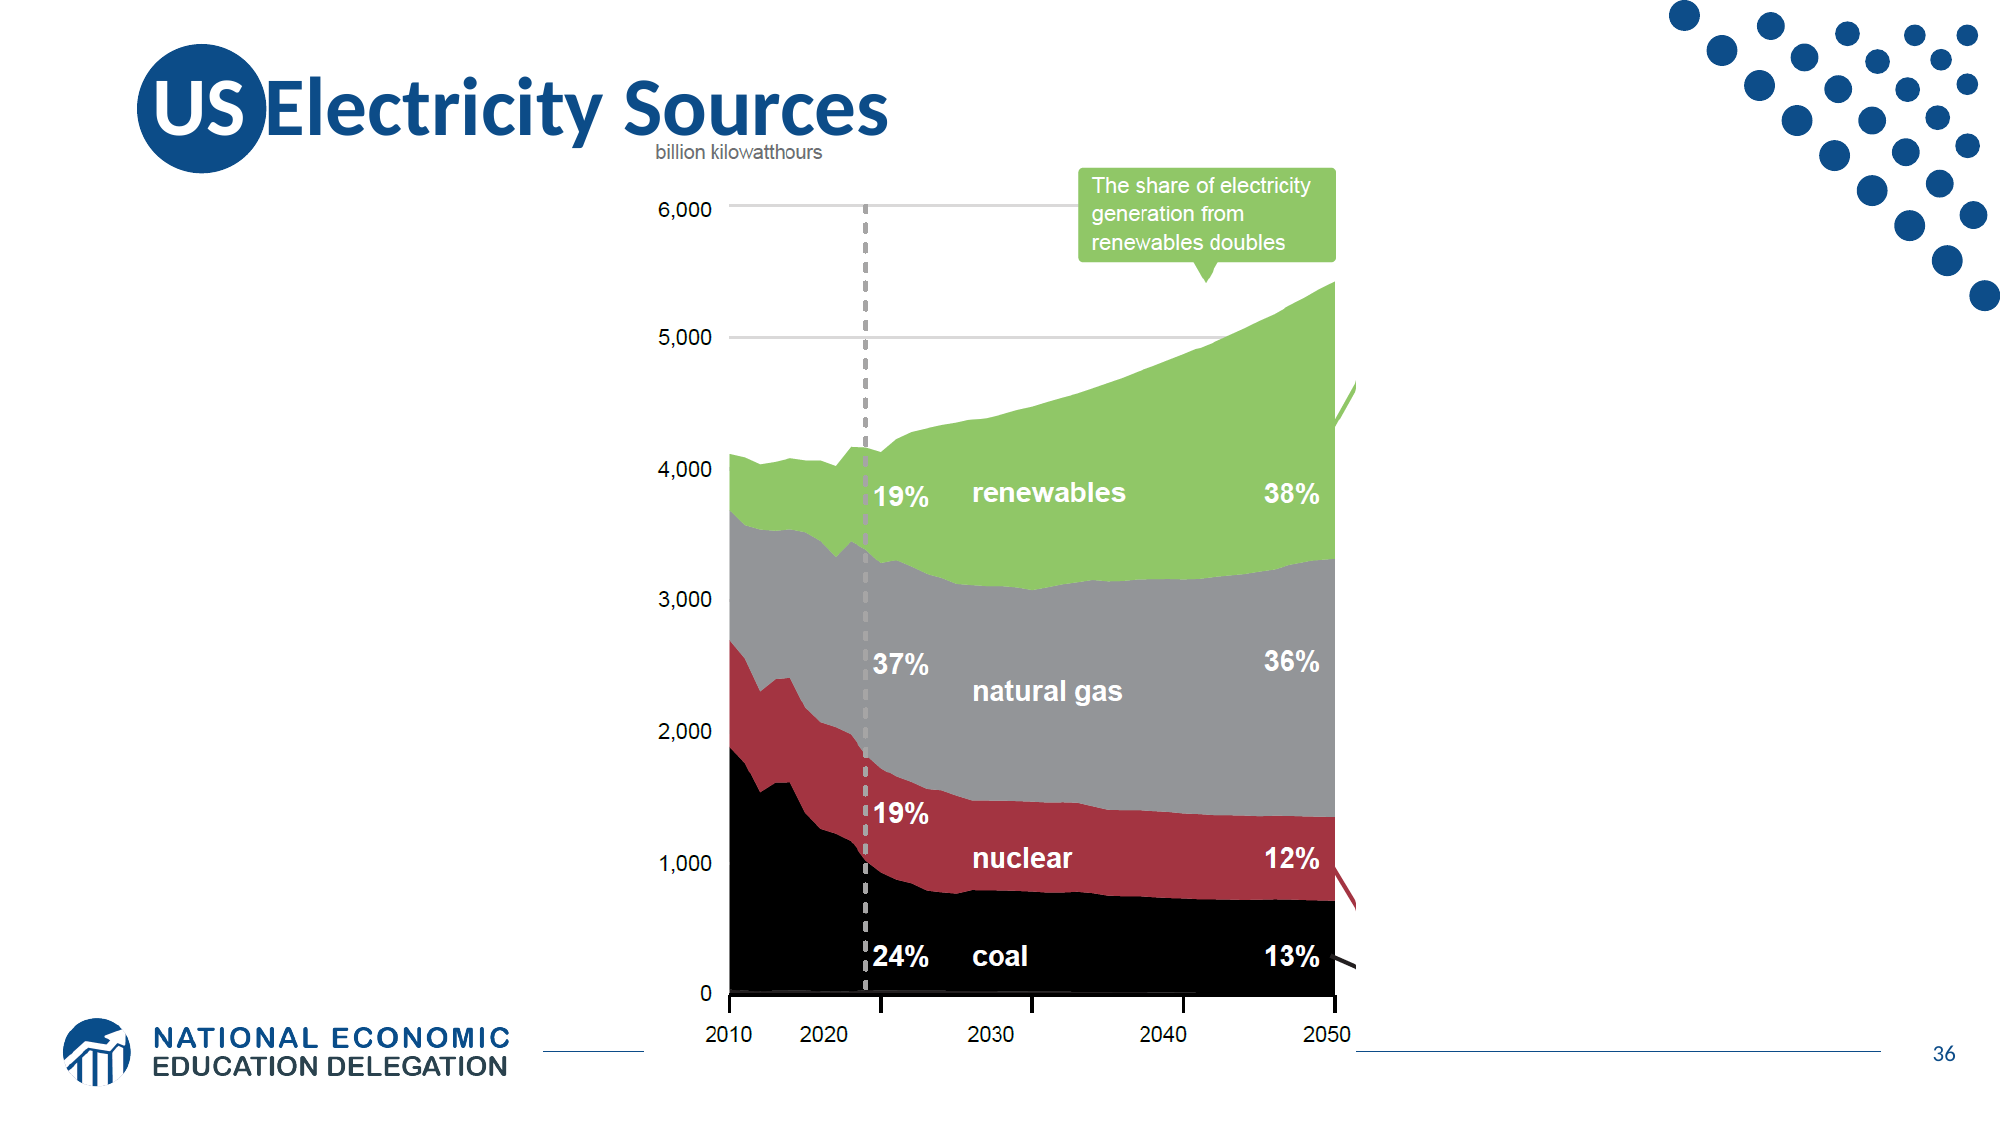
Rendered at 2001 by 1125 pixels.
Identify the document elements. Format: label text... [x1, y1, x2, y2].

picture [55, 1013, 520, 1091]
slide_number 36 [1521, 1022, 1972, 1082]
title US Electricity Sources [137, 0, 1863, 218]
picture [644, 137, 1356, 1055]
